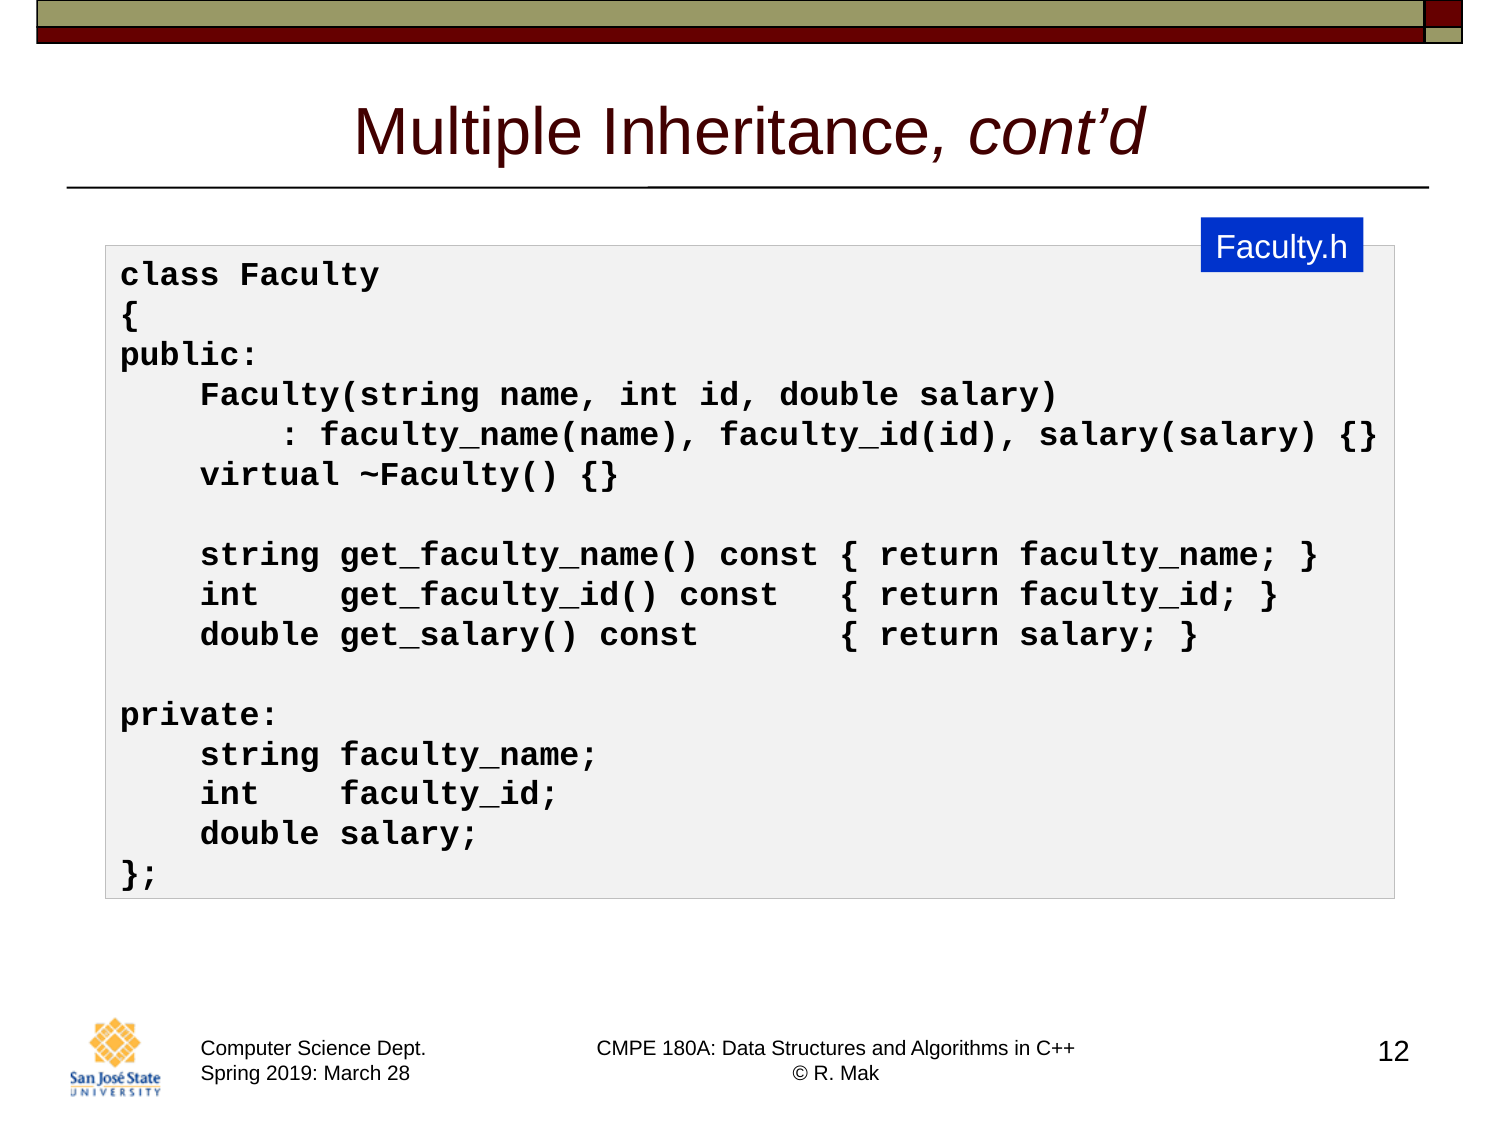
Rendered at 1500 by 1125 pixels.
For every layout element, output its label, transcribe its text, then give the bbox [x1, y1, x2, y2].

text_box Faculty.h [1200, 217, 1364, 273]
text_box class Faculty { public: Faculty(string name, int id, double salary) : faculty_name(name), faculty_id(id), salary(salary) {} virtual ~Faculty() {} string get_faculty_name() const { return faculty_name; } int get_faculty_id() const { return faculty_id; } double get_salary() const { return salary; } private: string faculty_name; int faculty_id; double salary; }; [105, 245, 1395, 899]
title Multiple Inheritance, cont’d [75, 67, 1425, 175]
slide_number 12 [1112, 1025, 1425, 1100]
picture [60, 1012, 166, 1112]
